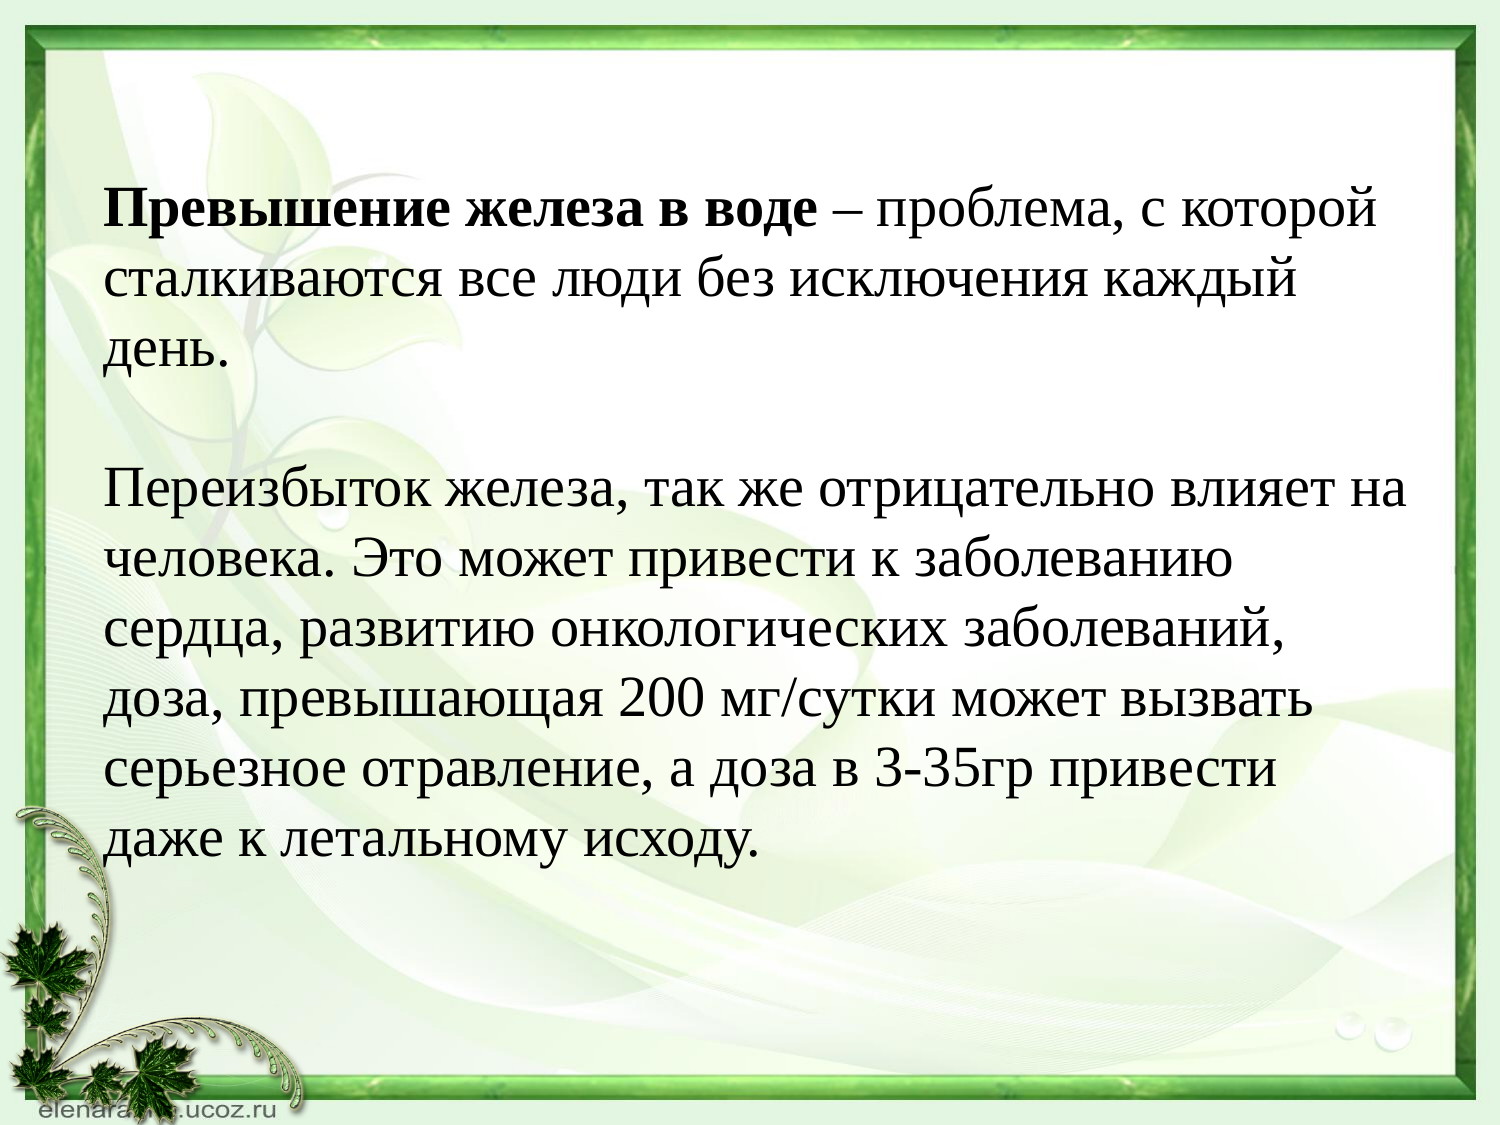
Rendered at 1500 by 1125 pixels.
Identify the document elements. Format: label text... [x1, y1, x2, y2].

text_box Превышение железа в воде – проблема, с которой сталкиваются все люди без исключения каждый день. Переизбыток железа, так же отрицательно влияет на человека. Это может привести к заболеванию сердца, развитию онкологических заболеваний, доза, превышающая 200 мг/сутки может вызвать серьезное отравление, а доза в 3-35гр привести даже к летальному исходу. [88, 160, 1424, 921]
picture [0, 0, 1500, 1125]
